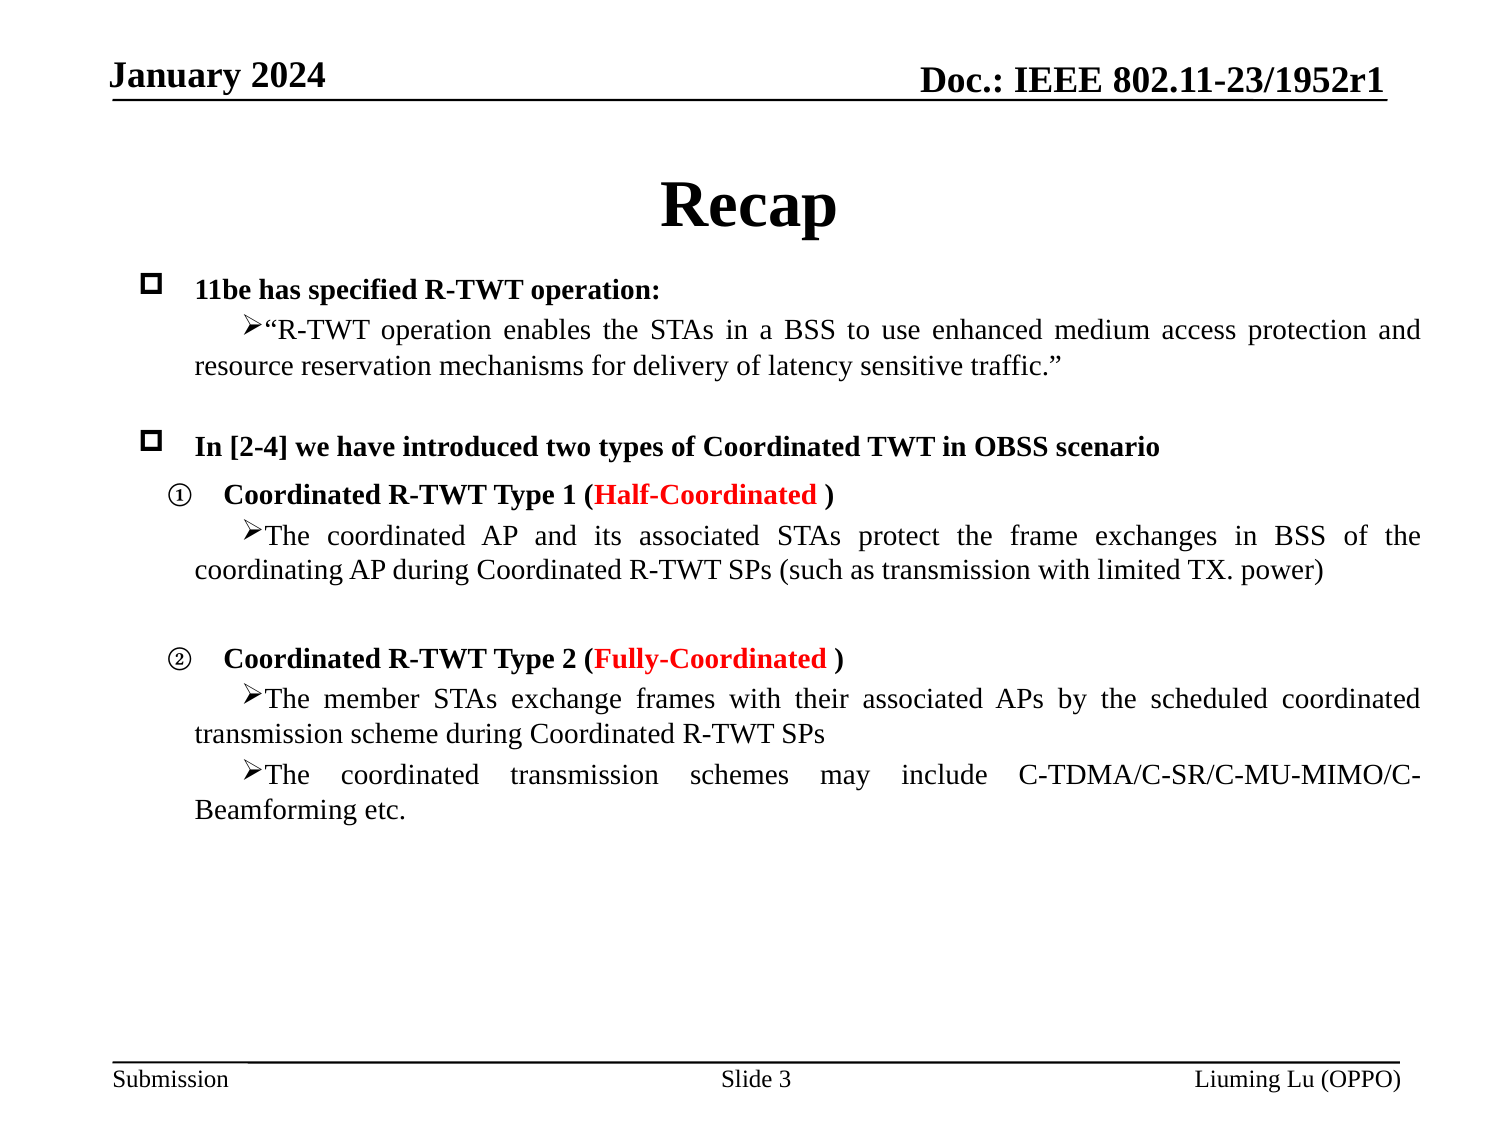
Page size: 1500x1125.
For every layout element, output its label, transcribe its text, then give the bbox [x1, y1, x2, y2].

list 11be has specified R-TWT operation: “R-TWT operation enables the STAs in a BSS to use enhanced medium access protection and resource reservation mechanisms for delivery of latency sensitive traffic.” In [2-4] we have introduced two types of Coordinated TWT in OBSS scenario Coordinated R-TWT Type 1 (Half-Coordinated ) The coordinated AP and its associated STAs protect the frame exchanges in BSS of the coordinating AP during Coordinated R-TWT SPs (such as transmission with limited TX. power) Coordinated R-TWT Type 2 (Fully-Coordinated ) The member STAs exchange frames with their associated APs by the scheduled coordinated transmission scheme during Coordinated R-TWT SPs The coordinated transmission schemes may include C-TDMA/C-SR/C-MU-MIMO/C-Beamforming etc. [123, 262, 1438, 938]
footer Liuming Lu (OPPO) [949, 1061, 1402, 1093]
title Recap [112, 112, 1388, 288]
slide_number Slide 3 [712, 1061, 800, 1093]
